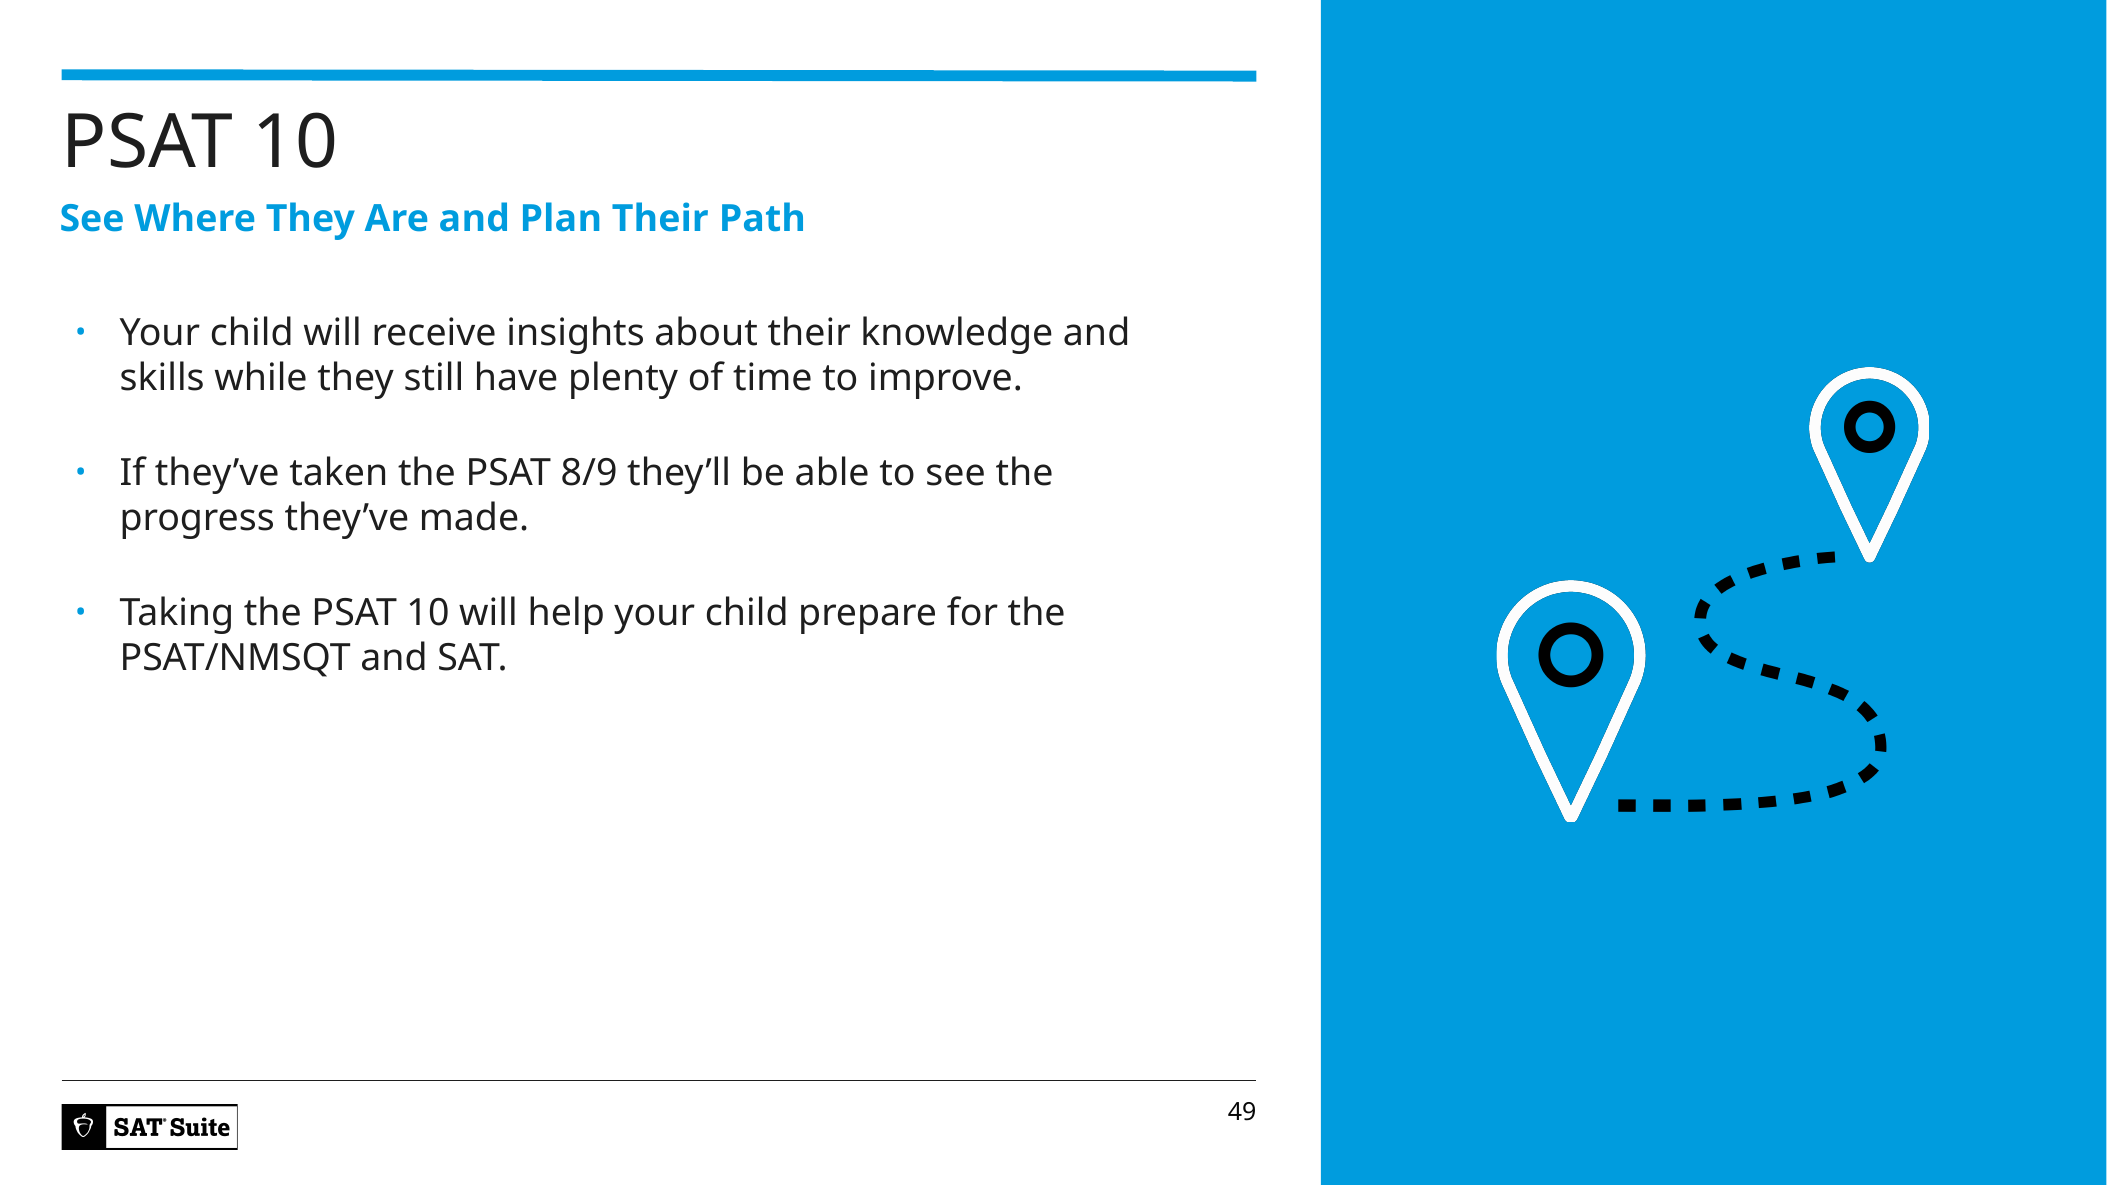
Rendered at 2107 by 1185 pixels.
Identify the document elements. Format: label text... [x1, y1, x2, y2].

picture [1830, 686, 1847, 699]
picture [1810, 368, 1928, 562]
picture [1696, 601, 1708, 617]
picture [1729, 655, 1745, 668]
picture [1760, 797, 1775, 807]
picture [1828, 783, 1844, 796]
picture [1724, 800, 1740, 809]
picture [1654, 801, 1669, 811]
picture [1689, 801, 1704, 811]
picture [1859, 703, 1875, 720]
picture [1818, 553, 1834, 562]
picture [1497, 581, 1645, 821]
picture [1749, 565, 1765, 577]
picture [1700, 636, 1715, 651]
picture [1797, 674, 1813, 686]
picture [1762, 666, 1779, 678]
picture [1620, 801, 1634, 811]
text_box See Where They Are and Plan Their Path [35, 186, 1161, 279]
picture [1784, 557, 1799, 568]
picture [1860, 766, 1876, 781]
text_box Your child will receive insights about their knowledge and skills while they still have plenty of time to improve. If they’ve taken the PSAT 8/9 they’ll be able to see the progress they’ve made. Taking the PSAT 10 will help your child prepare for the PSAT/NMSQT and SAT. [60, 300, 1155, 695]
picture [1795, 792, 1810, 803]
picture [1876, 735, 1885, 750]
picture [1717, 577, 1733, 591]
title PSAT 10 [61, 92, 1257, 165]
